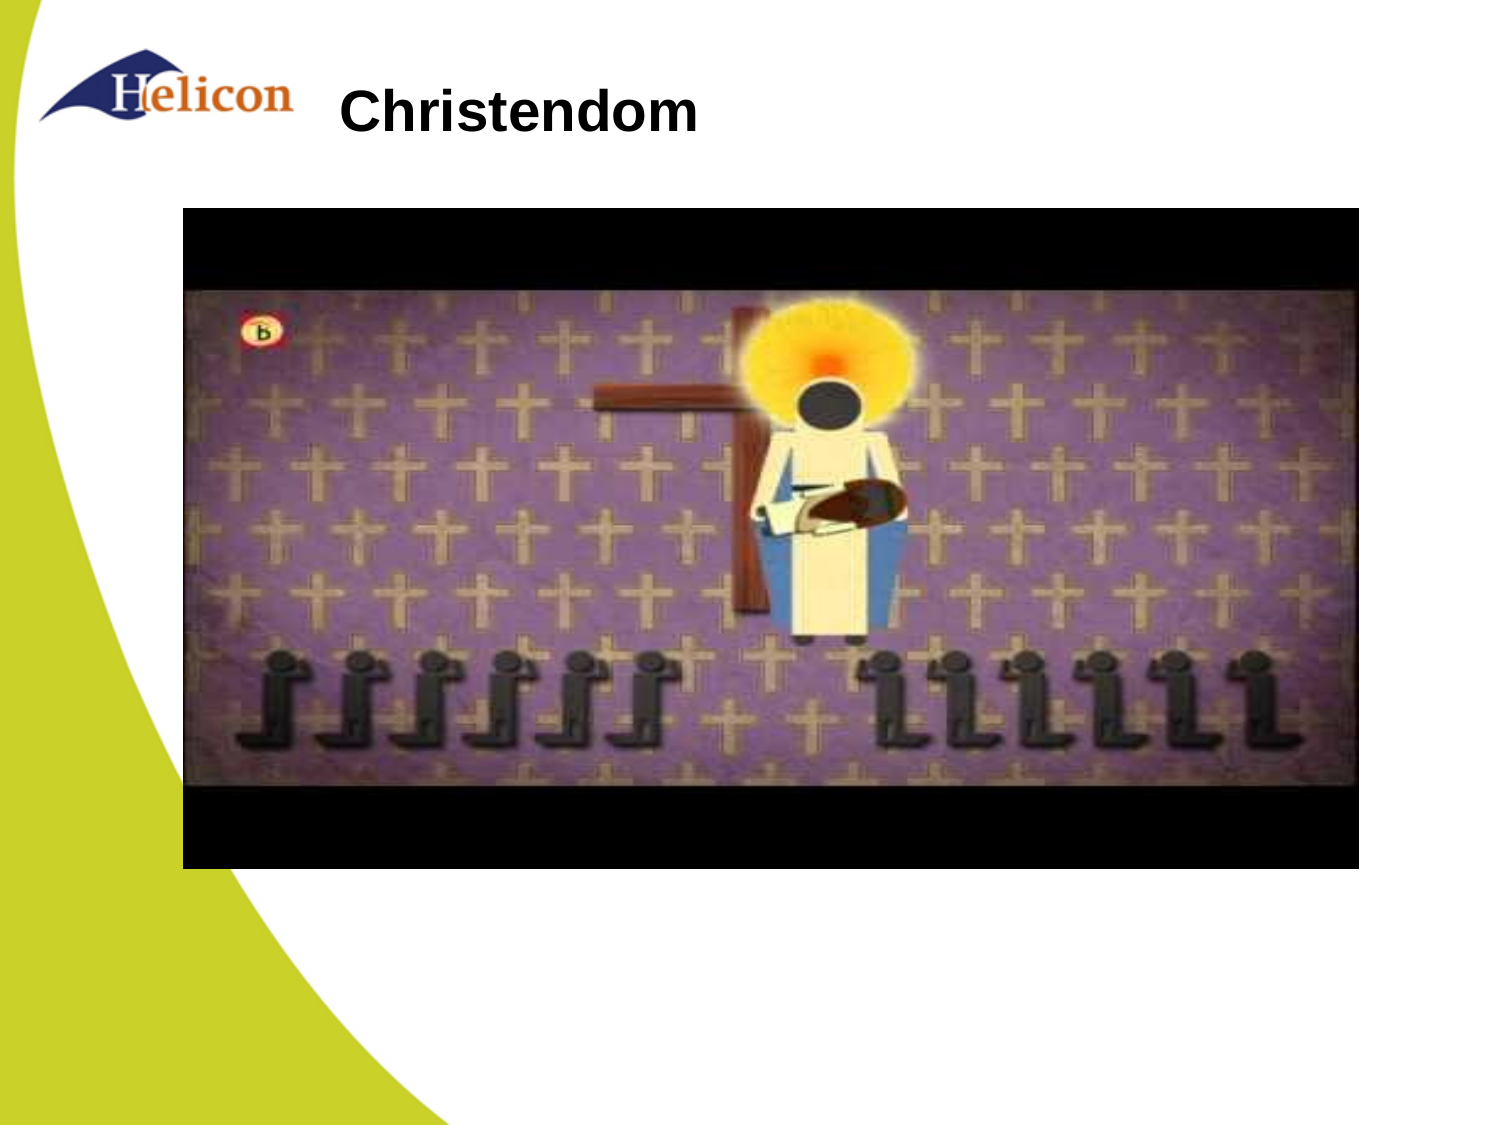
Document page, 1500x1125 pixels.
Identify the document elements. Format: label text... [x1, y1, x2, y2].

title Christendom [324, 54, 1415, 161]
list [182, 207, 1360, 870]
picture [0, 0, 1500, 1125]
